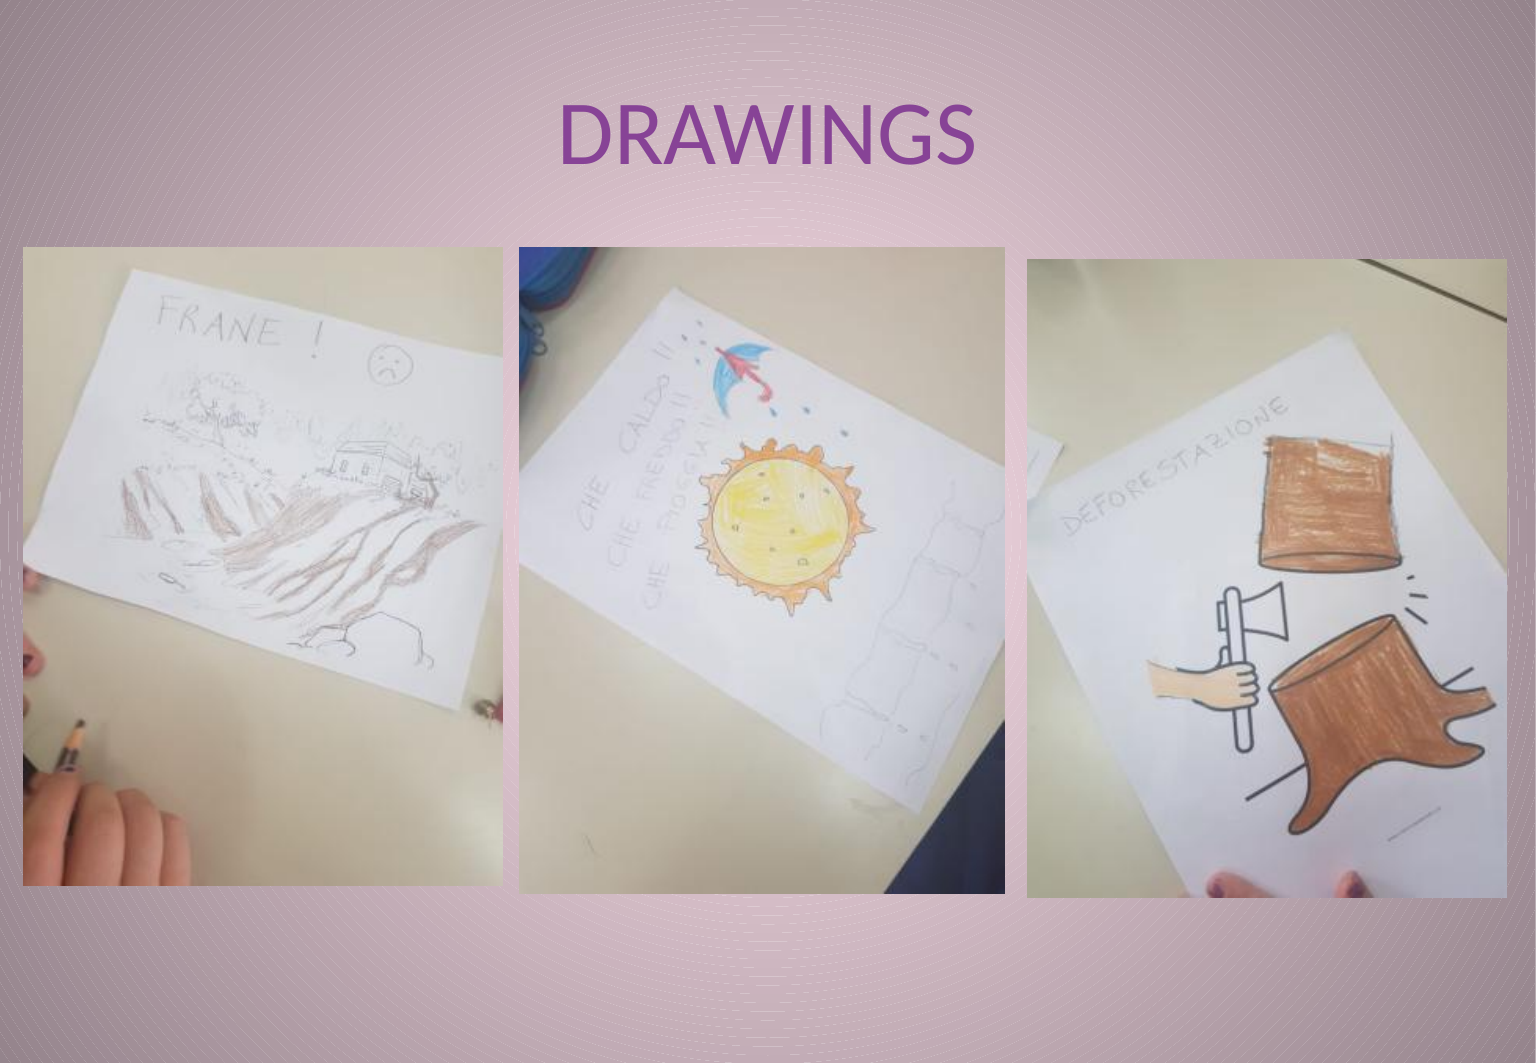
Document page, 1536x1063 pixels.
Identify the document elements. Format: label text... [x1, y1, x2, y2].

title DRAWINGS [76, 42, 1459, 213]
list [23, 247, 503, 887]
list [519, 247, 1005, 895]
picture [1027, 259, 1507, 898]
